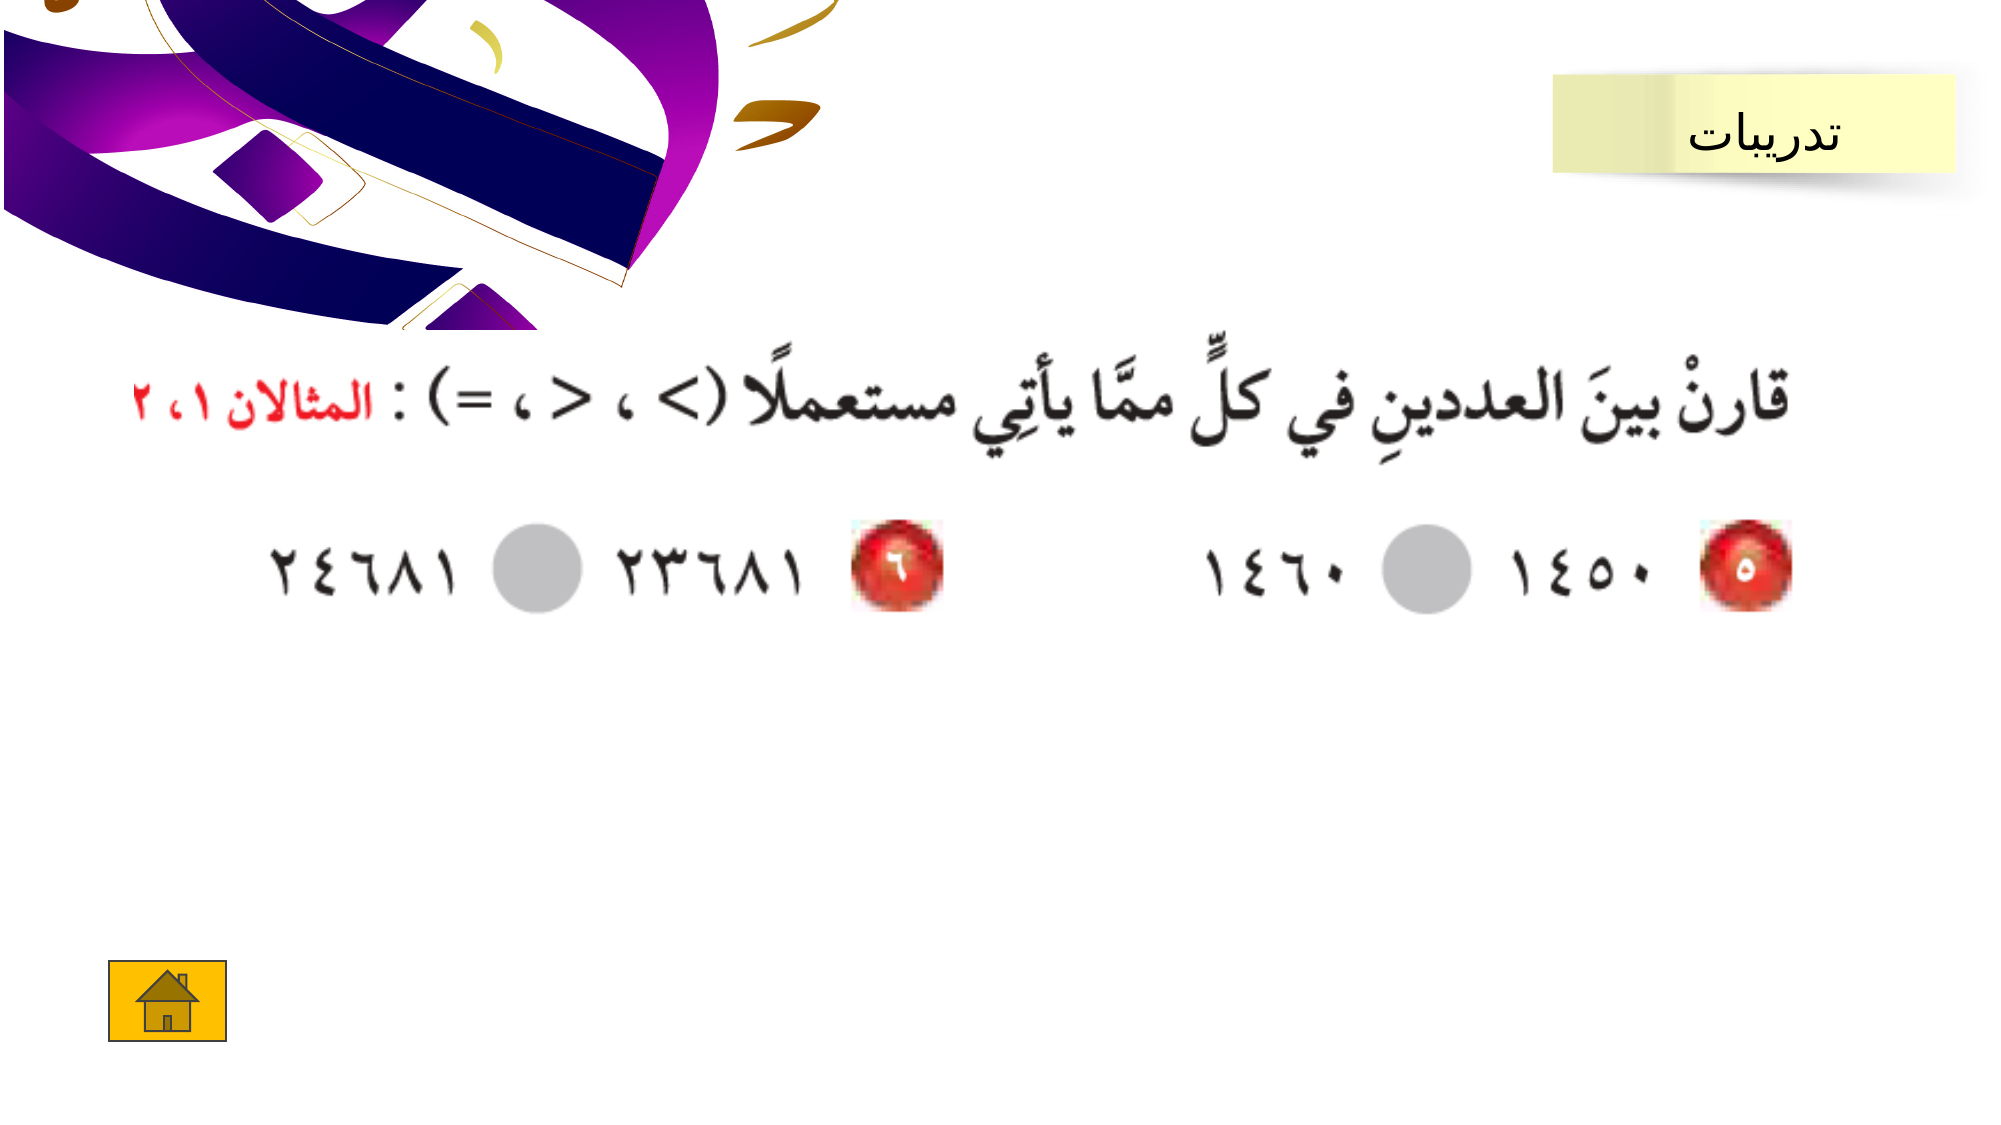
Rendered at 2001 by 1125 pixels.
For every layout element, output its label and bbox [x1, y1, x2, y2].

picture [0, 0, 2001, 1125]
text_box [108, 960, 227, 1042]
